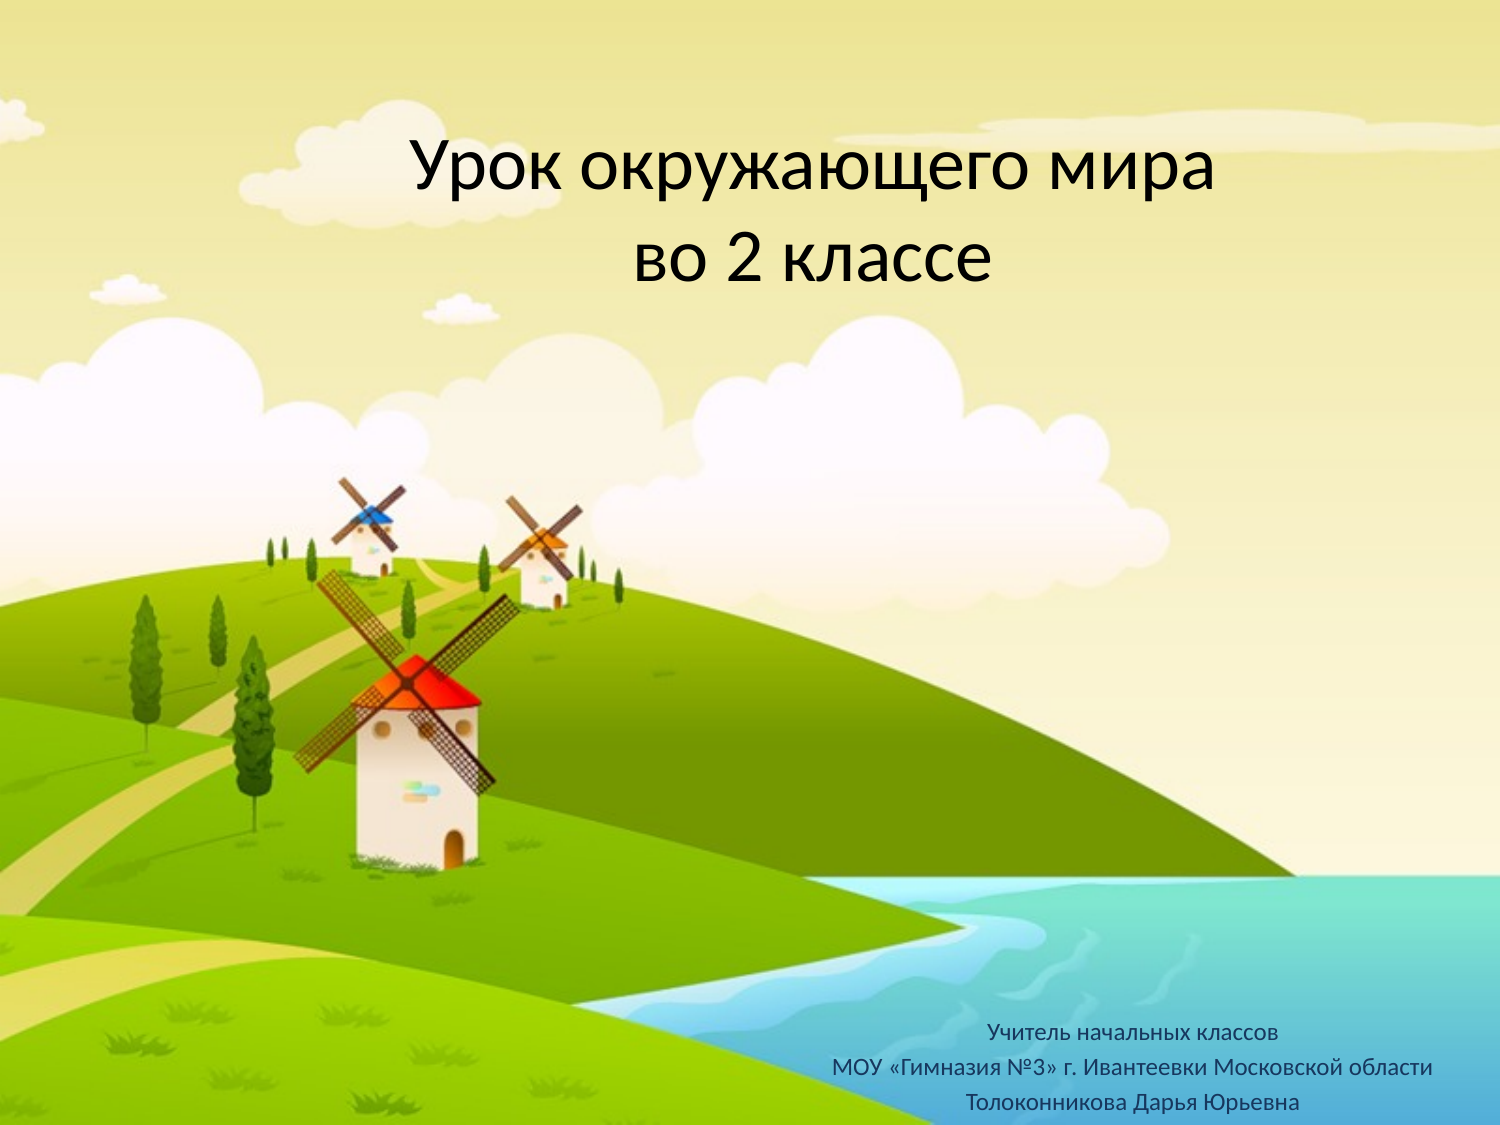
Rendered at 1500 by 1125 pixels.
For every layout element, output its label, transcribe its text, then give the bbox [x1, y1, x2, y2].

picture [0, 0, 1500, 1125]
title Урок окружающего мира во 2 классе [175, 105, 1451, 305]
subtitle Учитель начальных классов МОУ «Гимназия №3» г. Ивантеевки Московской области Толоконникова Дарья Юрьевна [766, 1007, 1500, 1125]
